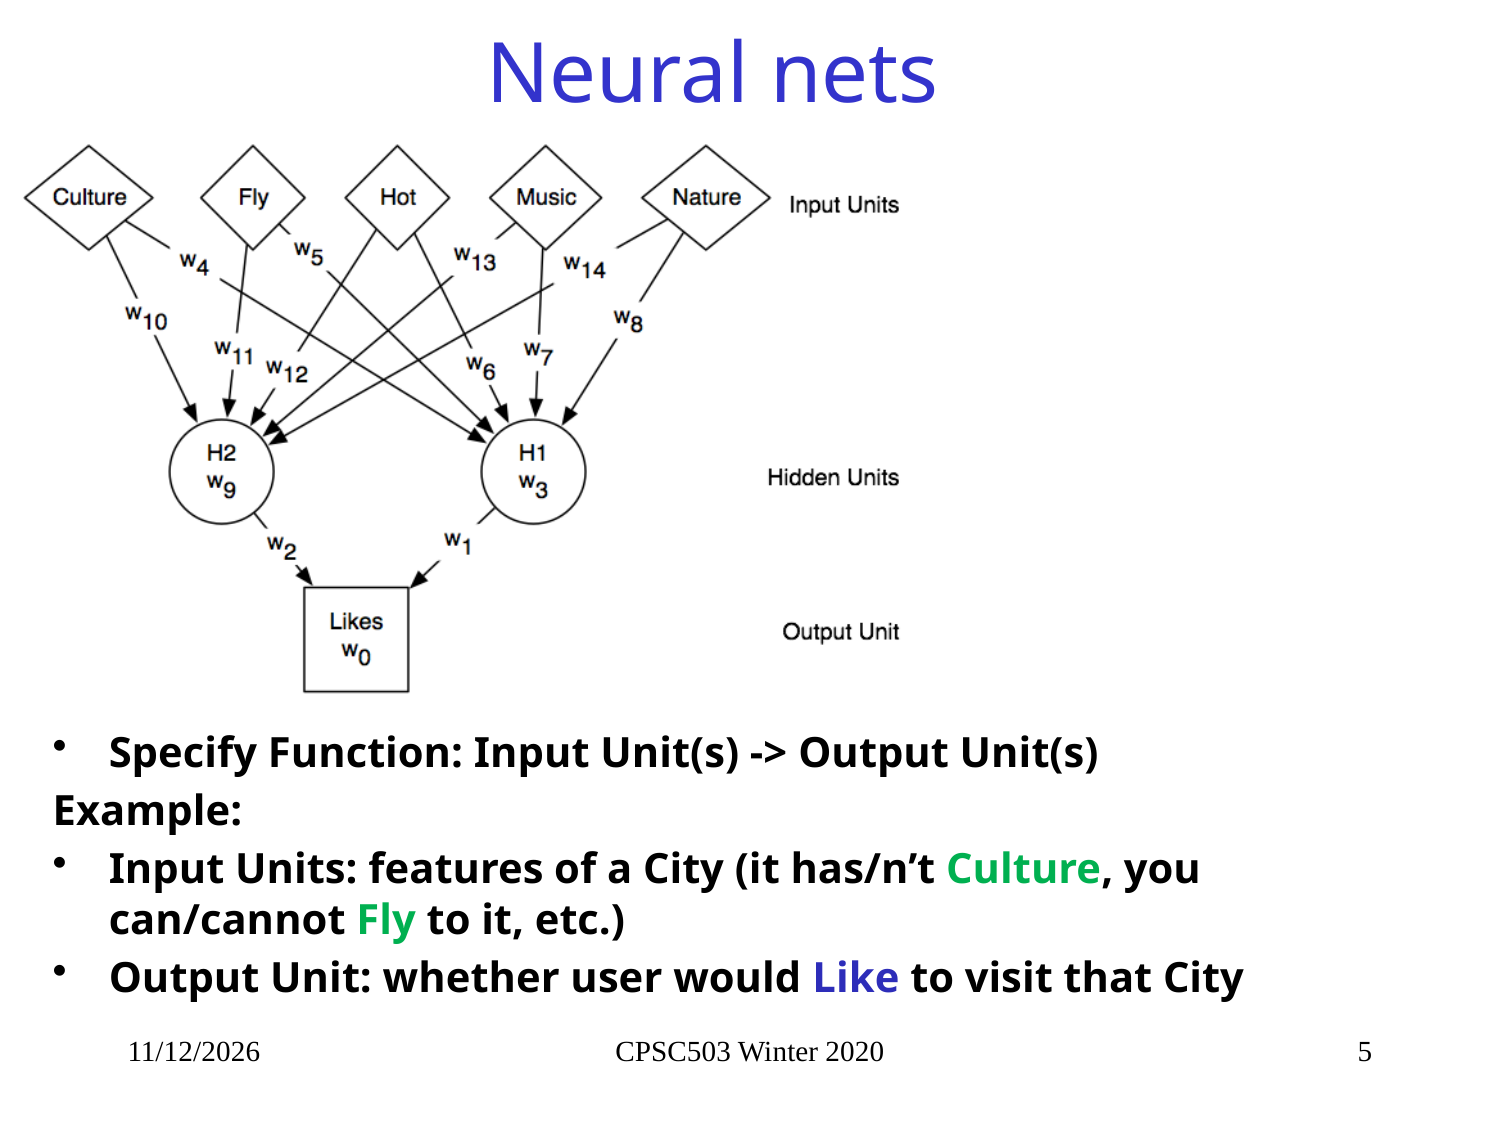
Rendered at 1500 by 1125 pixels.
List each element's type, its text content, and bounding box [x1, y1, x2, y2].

slide_number 5 [1074, 1024, 1388, 1101]
footer CPSC503 Winter 2020 [512, 1024, 988, 1101]
title Neural nets [74, 0, 1351, 163]
picture [4, 124, 932, 713]
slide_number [112, 1024, 426, 1101]
list Specify Function: Input Unit(s) -> Output Unit(s) Example: Input Units: features of a City (it has/n’t Culture, you can/cannot Fly to it, etc.) Output Unit: whether user would Like to visit that City [37, 717, 1463, 1125]
